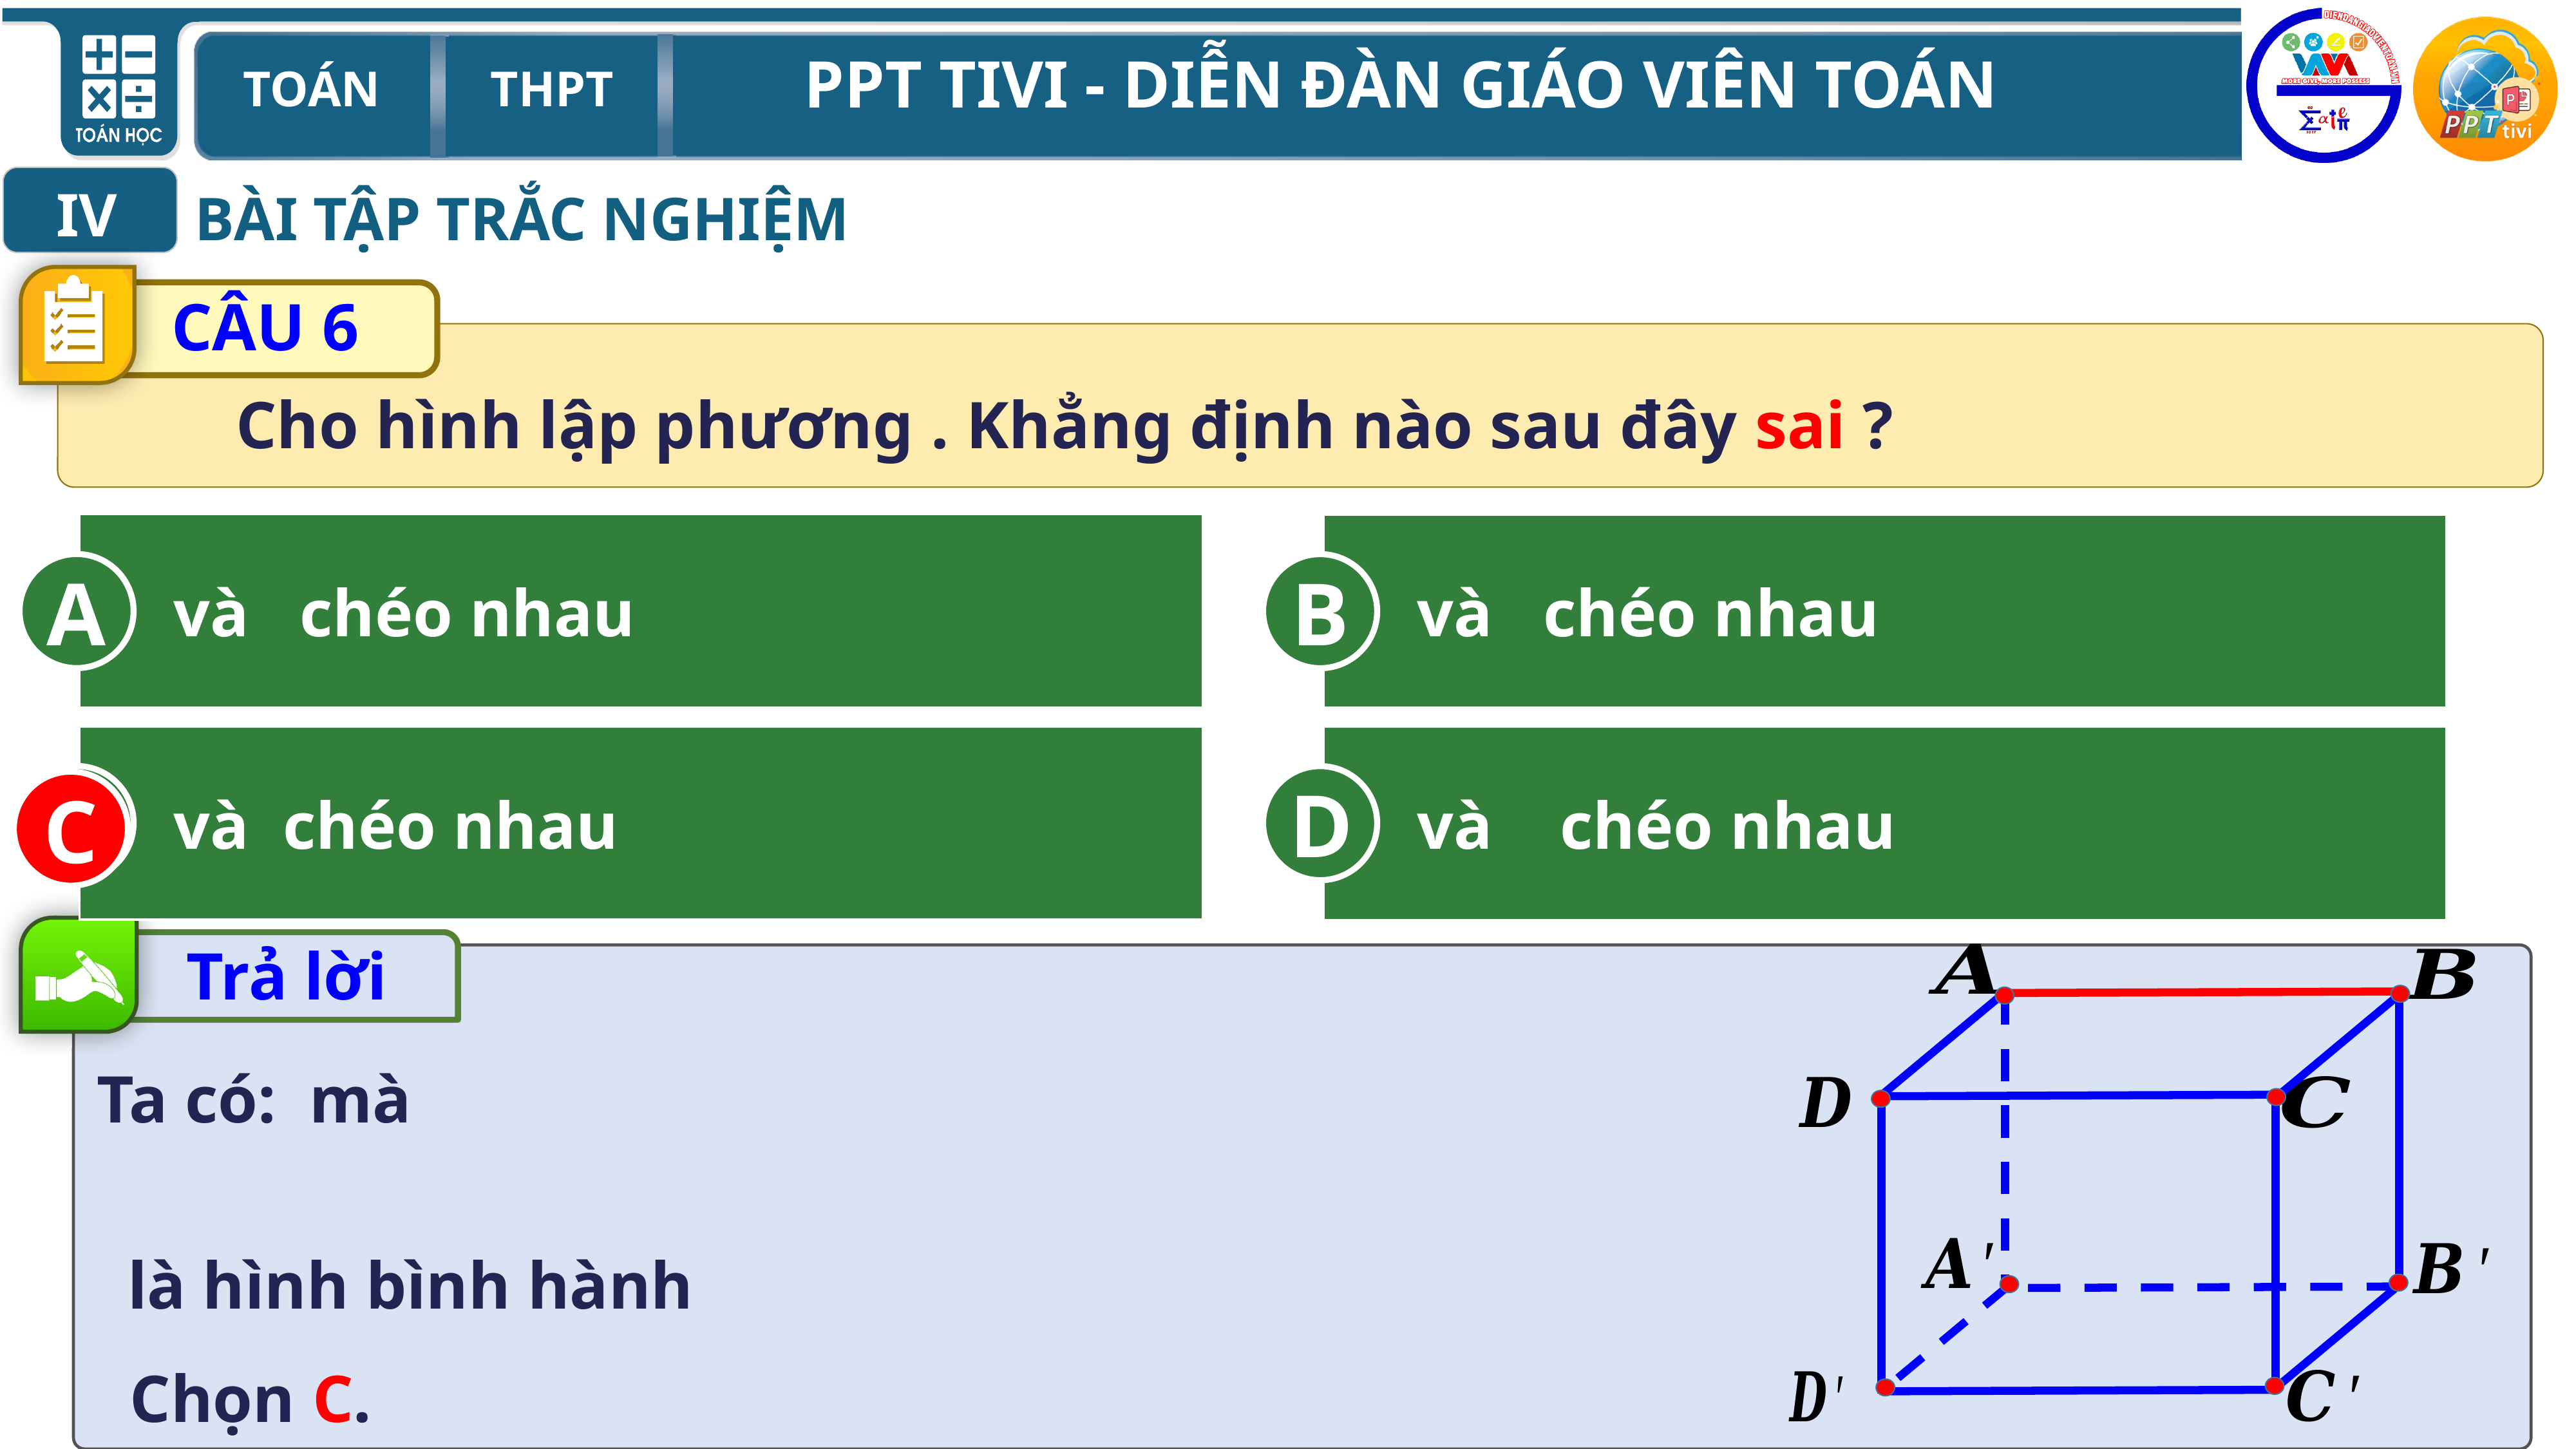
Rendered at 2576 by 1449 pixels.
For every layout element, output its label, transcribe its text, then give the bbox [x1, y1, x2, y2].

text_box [19, 514, 2447, 920]
text_box C [13, 802, 19, 855]
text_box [21, 267, 2543, 488]
picture [2, 22, 2242, 160]
picture [2246, 8, 2401, 163]
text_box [21, 917, 2532, 1449]
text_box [3, 167, 2206, 258]
picture [2412, 16, 2558, 162]
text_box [1786, 933, 2491, 1438]
